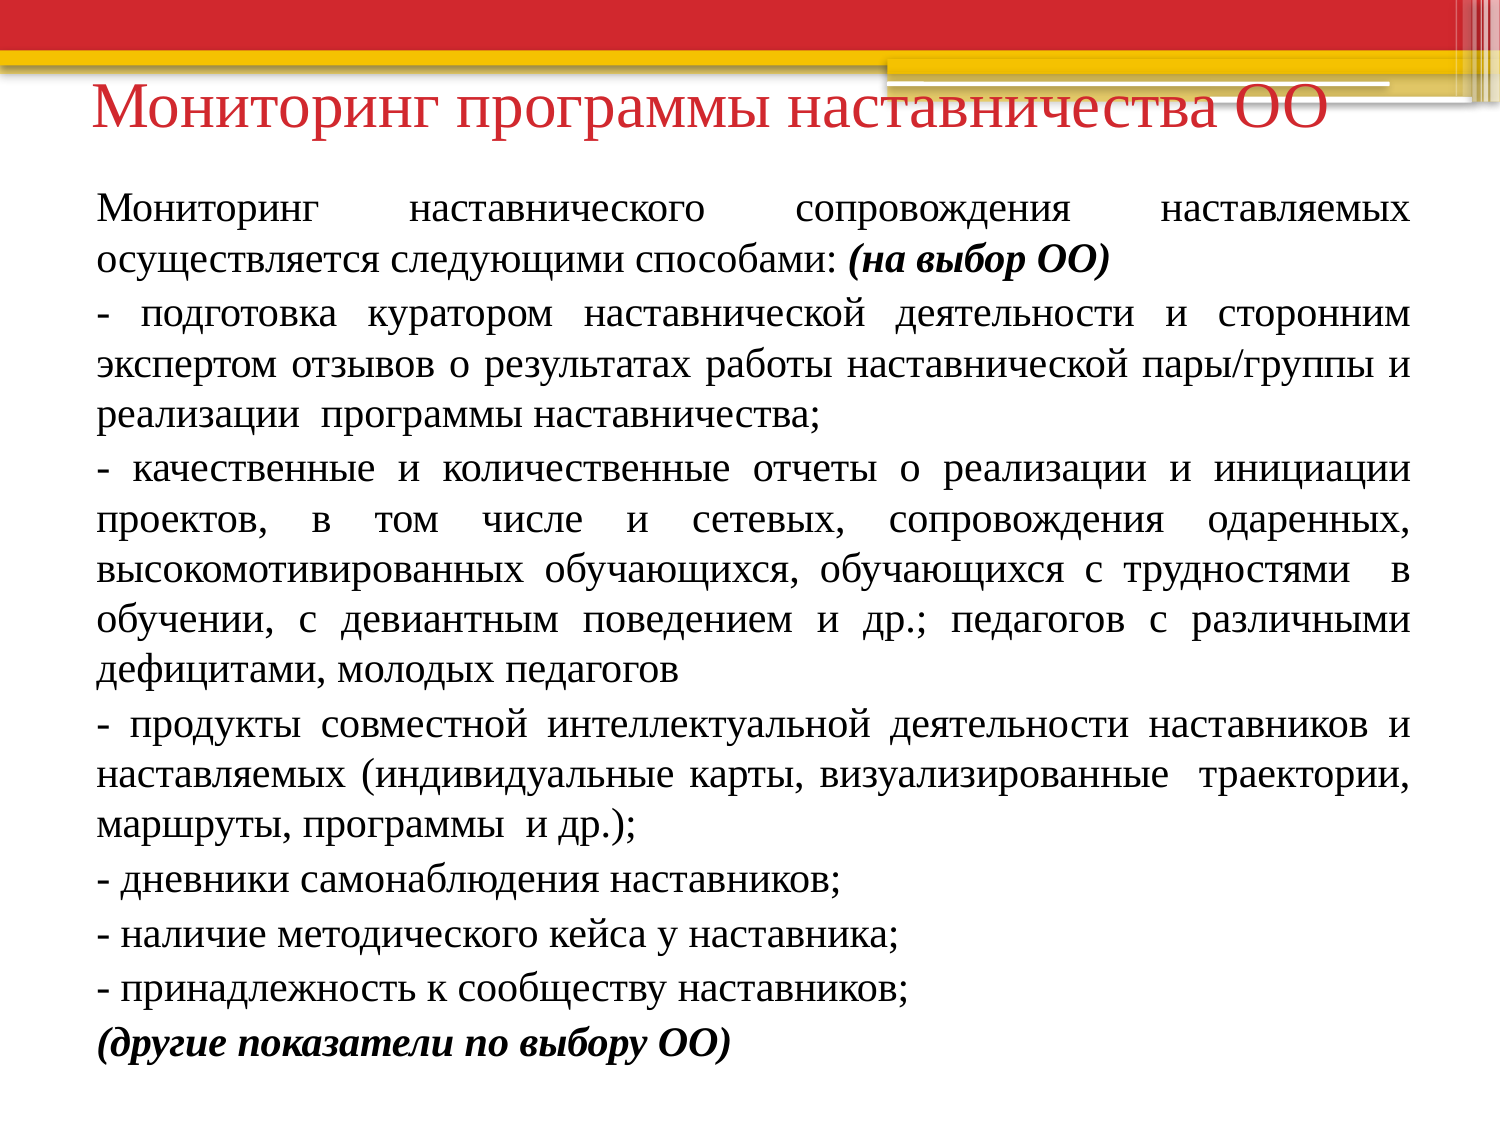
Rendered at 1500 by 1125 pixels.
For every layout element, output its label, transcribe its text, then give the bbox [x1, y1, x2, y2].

list Мониторинг наставнического сопровождения наставляемых осуществляется следующими способами: (на выбор ОО) - подготовка куратором наставнической деятельности и сторонним экспертом отзывов о результатах работы наставнической пары/группы и реализации программы наставничества; - качественные и количественные отчеты о реализации и инициации проектов, в том числе и сетевых, сопровождения одаренных, высокомотивированных обучающихся, обучающихся с трудностями в обучении, с девиантным поведением и др.; педагогов с различными дефицитами, молодых педагогов - продукты совместной интеллектуальной деятельности наставников и наставляемых (индивидуальные карты, визуализированные траектории, маршруты, программы и др.); - дневники самонаблюдения наставников; - наличие методического кейса у наставника; - принадлежность к сообществу наставников; (другие показатели по выбору ОО) [64, 172, 1425, 1079]
title Мониторинг программы наставничества ОО [76, 54, 1427, 149]
